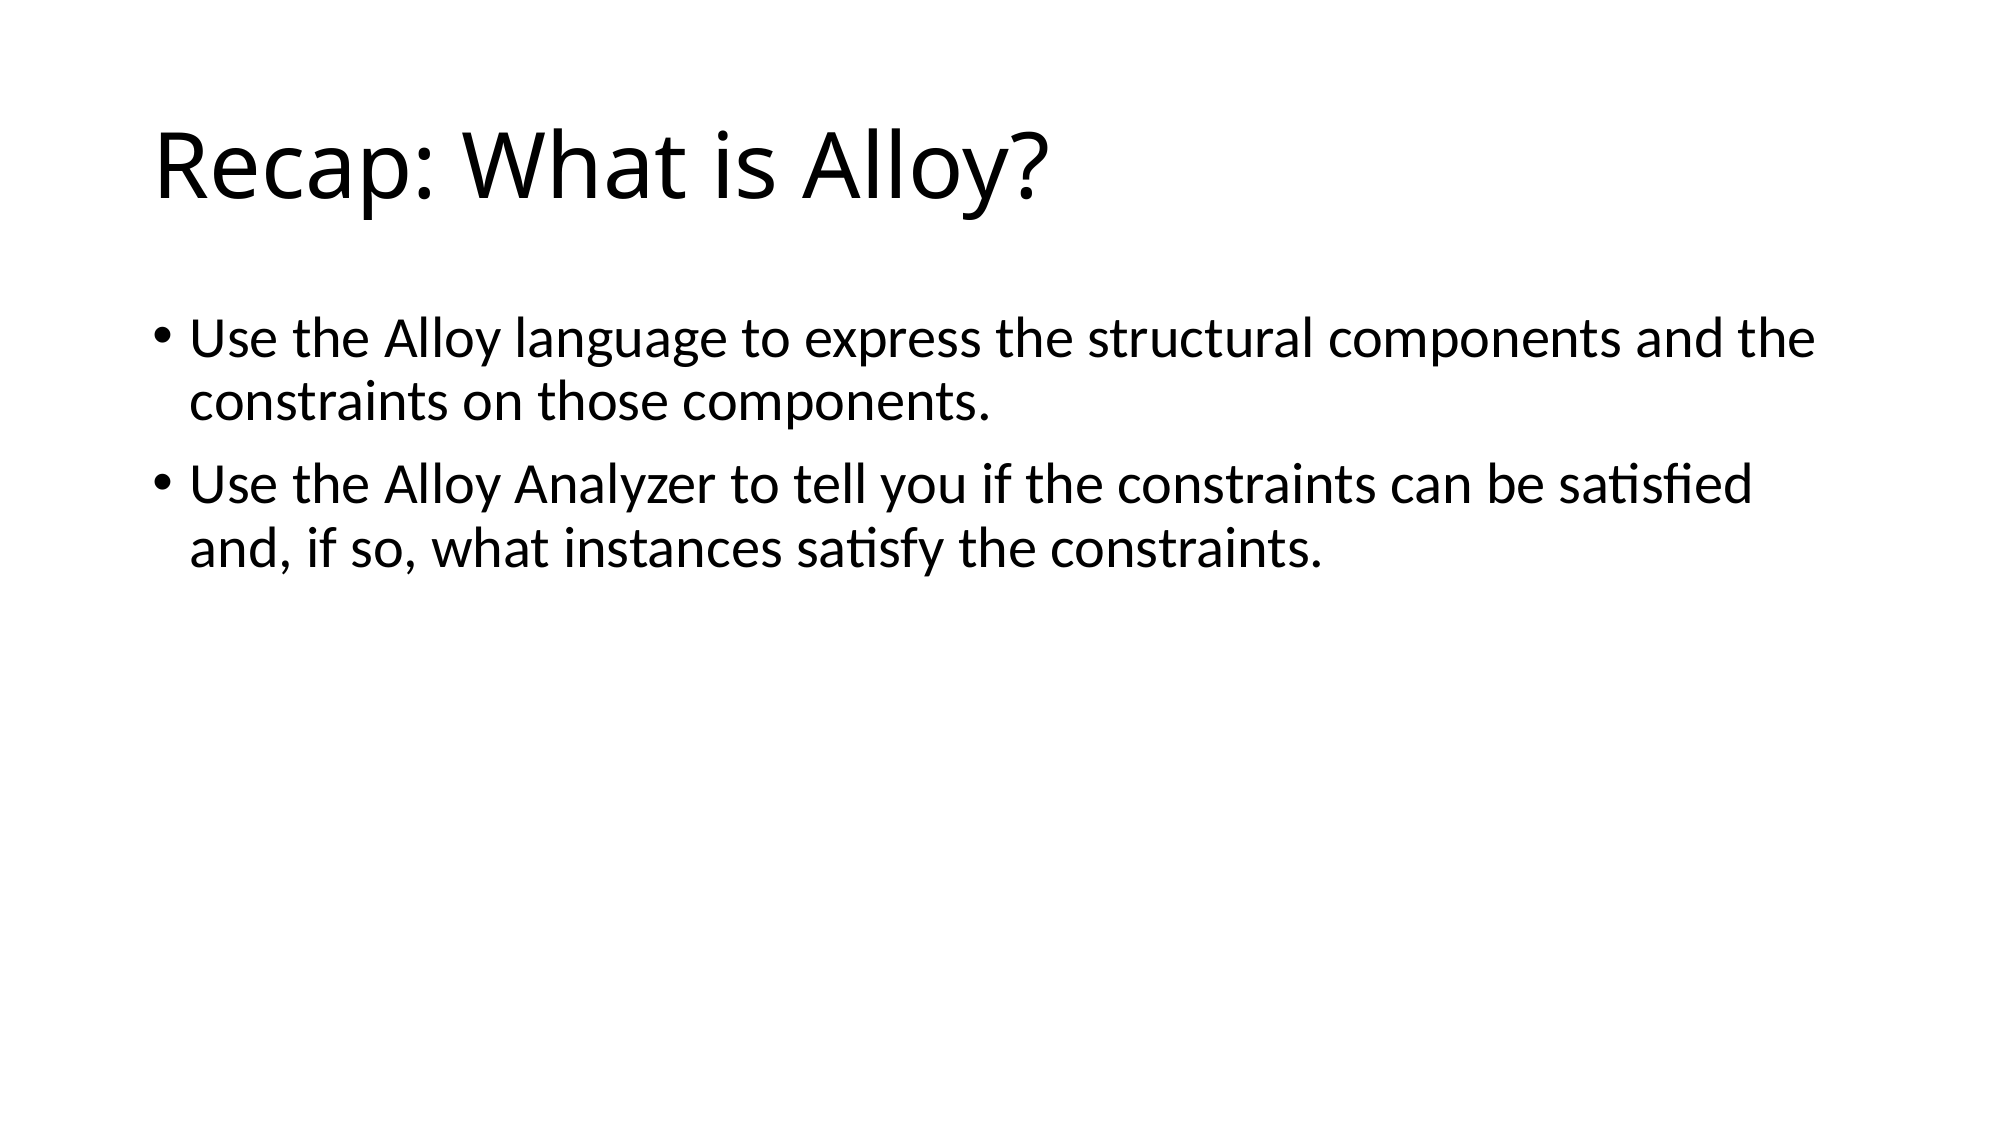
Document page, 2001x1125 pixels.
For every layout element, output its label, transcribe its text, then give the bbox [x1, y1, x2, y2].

list Use the Alloy language to express the structural components and the constraints on those components. Use the Alloy Analyzer to tell you if the constraints can be satisfied and, if so, what instances satisfy the constraints. [137, 299, 1863, 1014]
title Recap: What is Alloy? [137, 59, 1863, 278]
